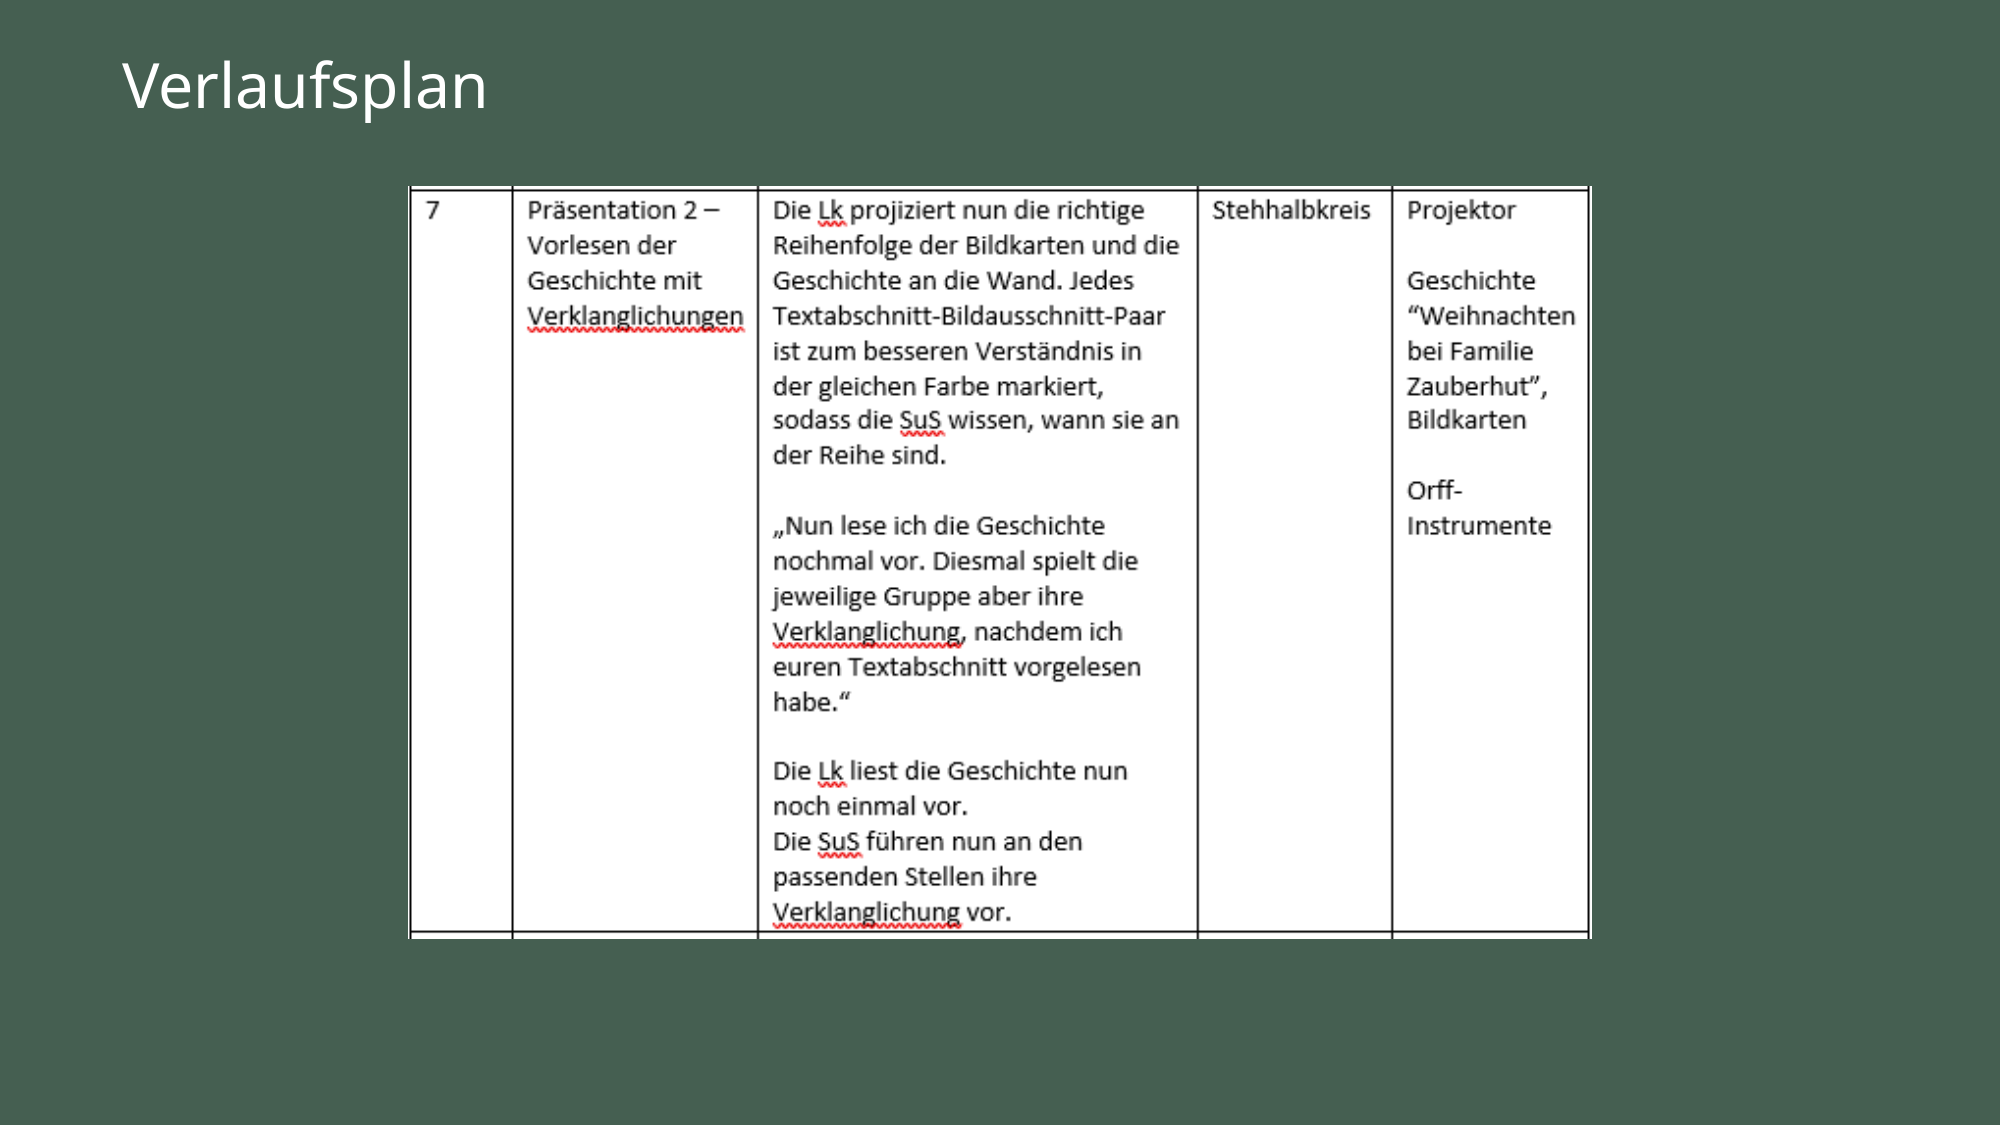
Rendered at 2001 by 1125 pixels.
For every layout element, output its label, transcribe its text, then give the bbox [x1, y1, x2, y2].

picture [408, 186, 1592, 939]
title Verlaufsplan [107, 0, 581, 206]
